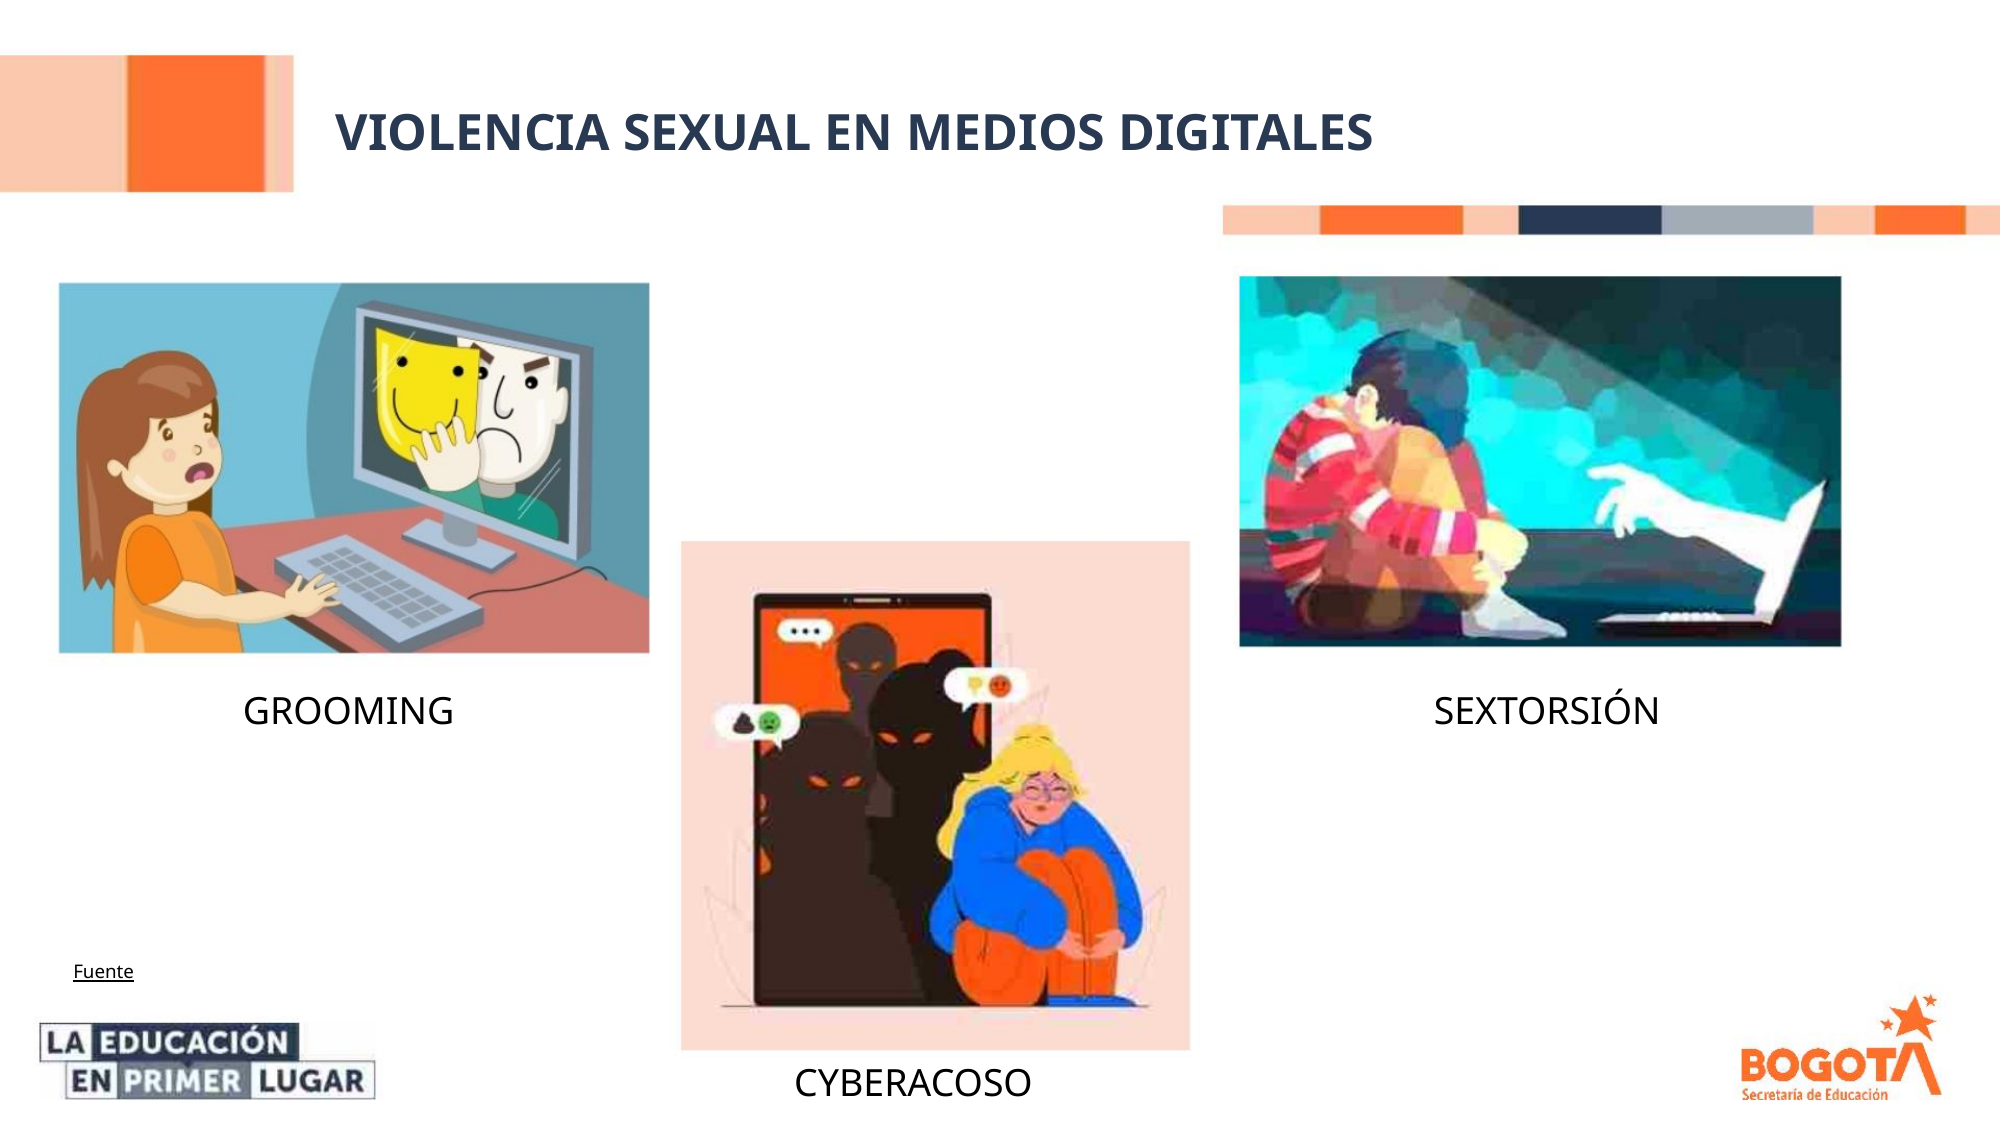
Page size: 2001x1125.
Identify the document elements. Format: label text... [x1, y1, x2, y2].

text_box CYBERACOSO [794, 1061, 1084, 1104]
text_box GROOMING [242, 690, 481, 732]
text_box [0, 0, 2000, 1125]
text_box Fuente [73, 964, 157, 986]
text_box SEXTORSIÓN [1434, 690, 1705, 732]
text_box VIOLENCIA SEXUAL EN MEDIOS DIGITALES [335, 104, 1424, 161]
